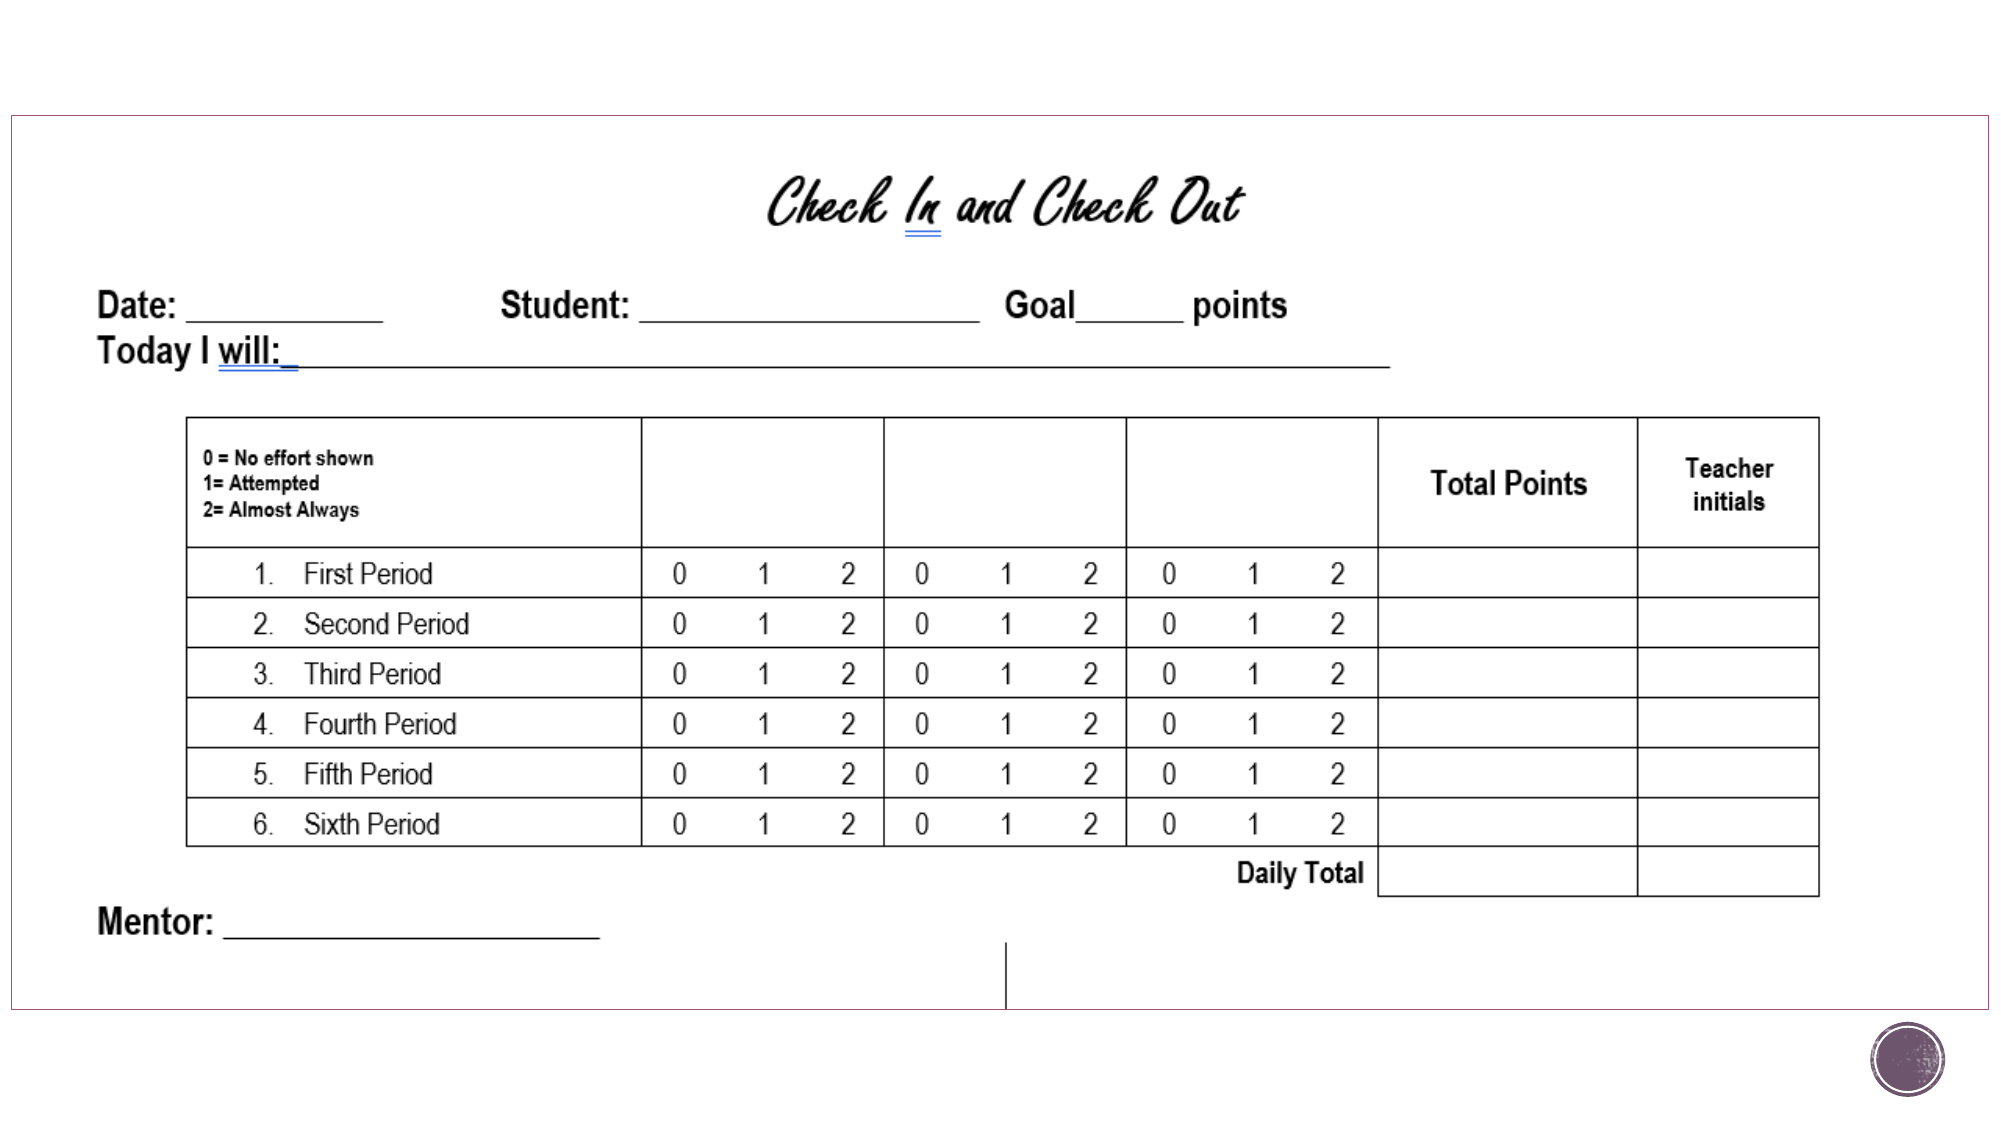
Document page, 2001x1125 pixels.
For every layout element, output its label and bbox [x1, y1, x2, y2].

picture [12, 116, 1987, 1007]
